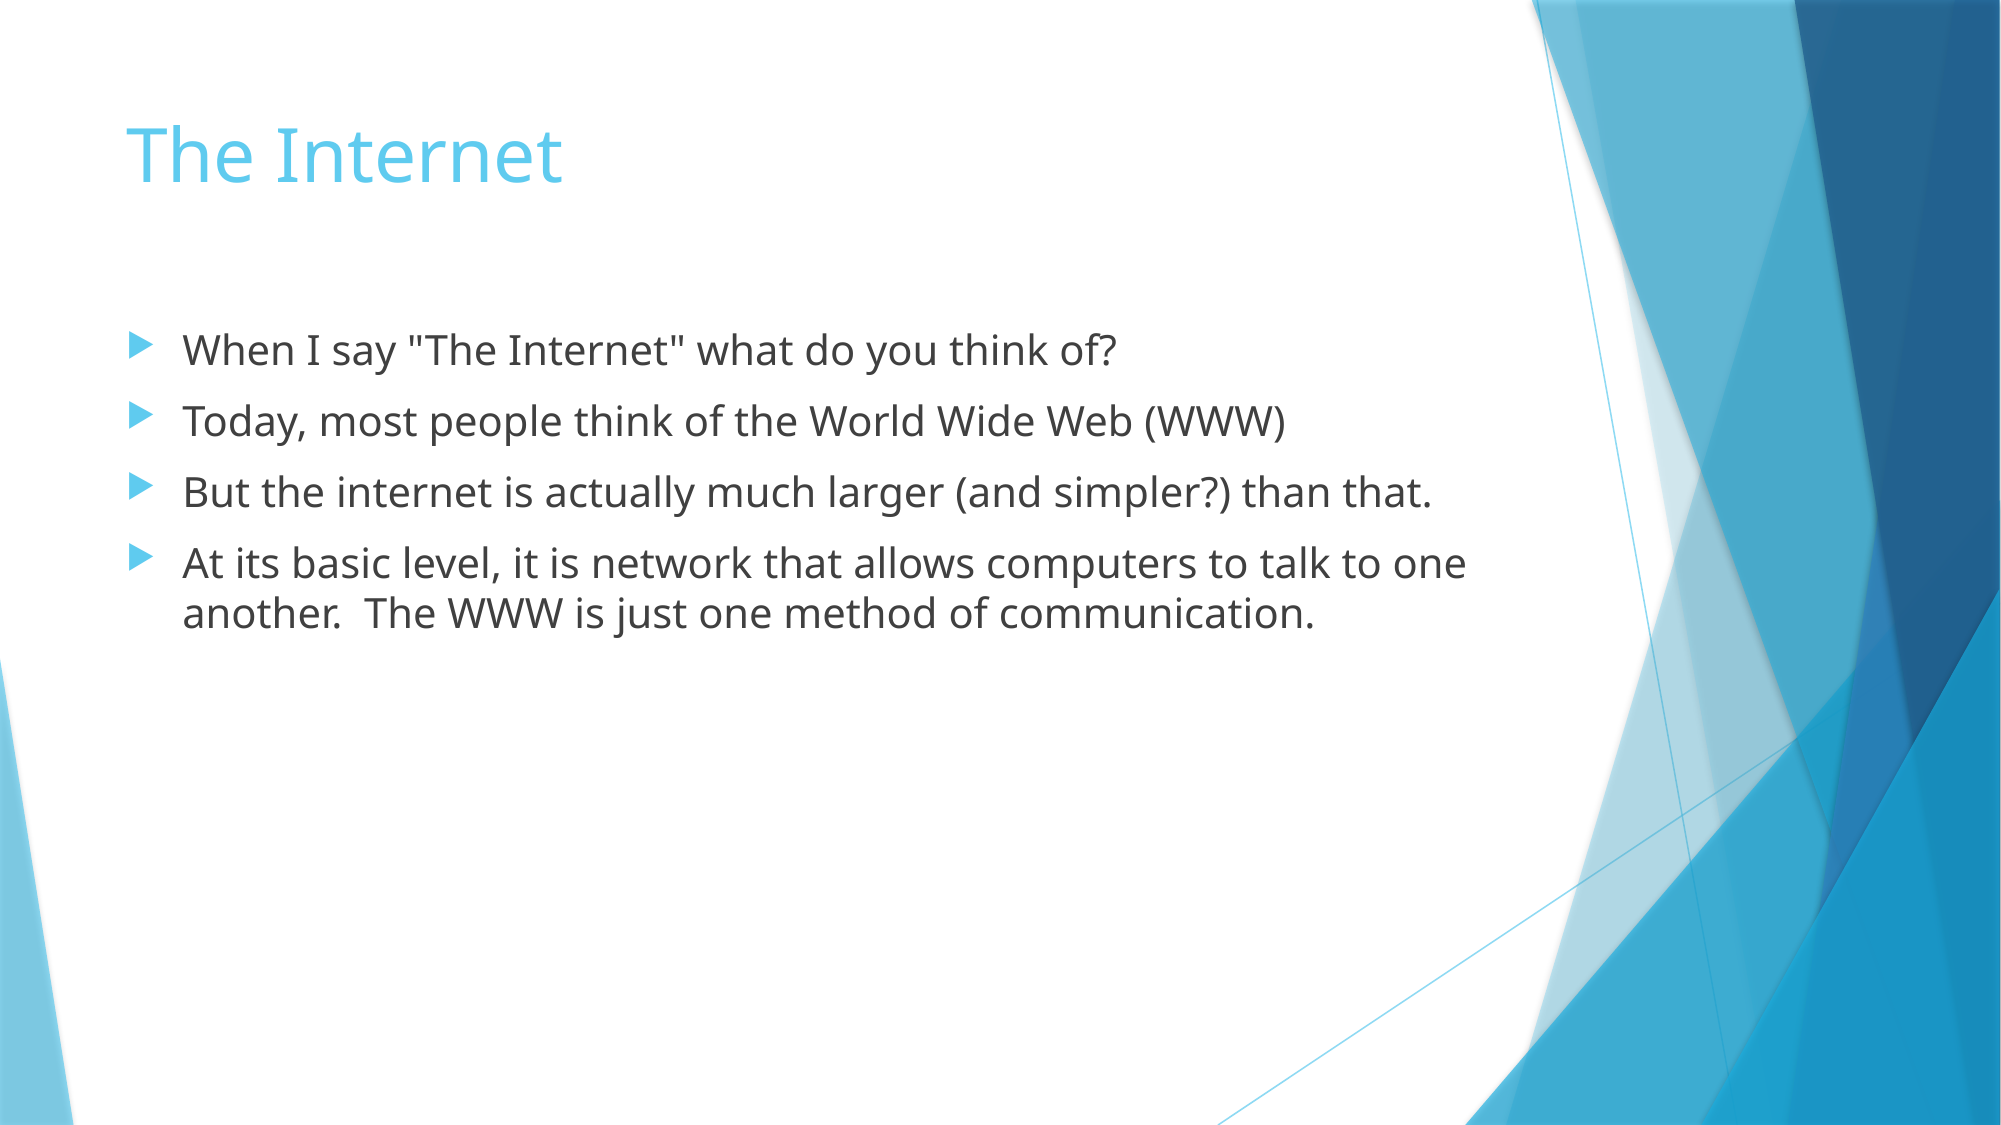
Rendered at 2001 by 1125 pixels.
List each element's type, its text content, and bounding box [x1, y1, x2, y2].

list When I say "The Internet" what do you think of? Today, most people think of the World Wide Web (WWW) But the internet is actually much larger (and simpler?) than that. At its basic level, it is network that allows computers to talk to one another. The WWW is just one method of communication. [111, 316, 1522, 991]
title The Internet [111, 99, 1522, 316]
